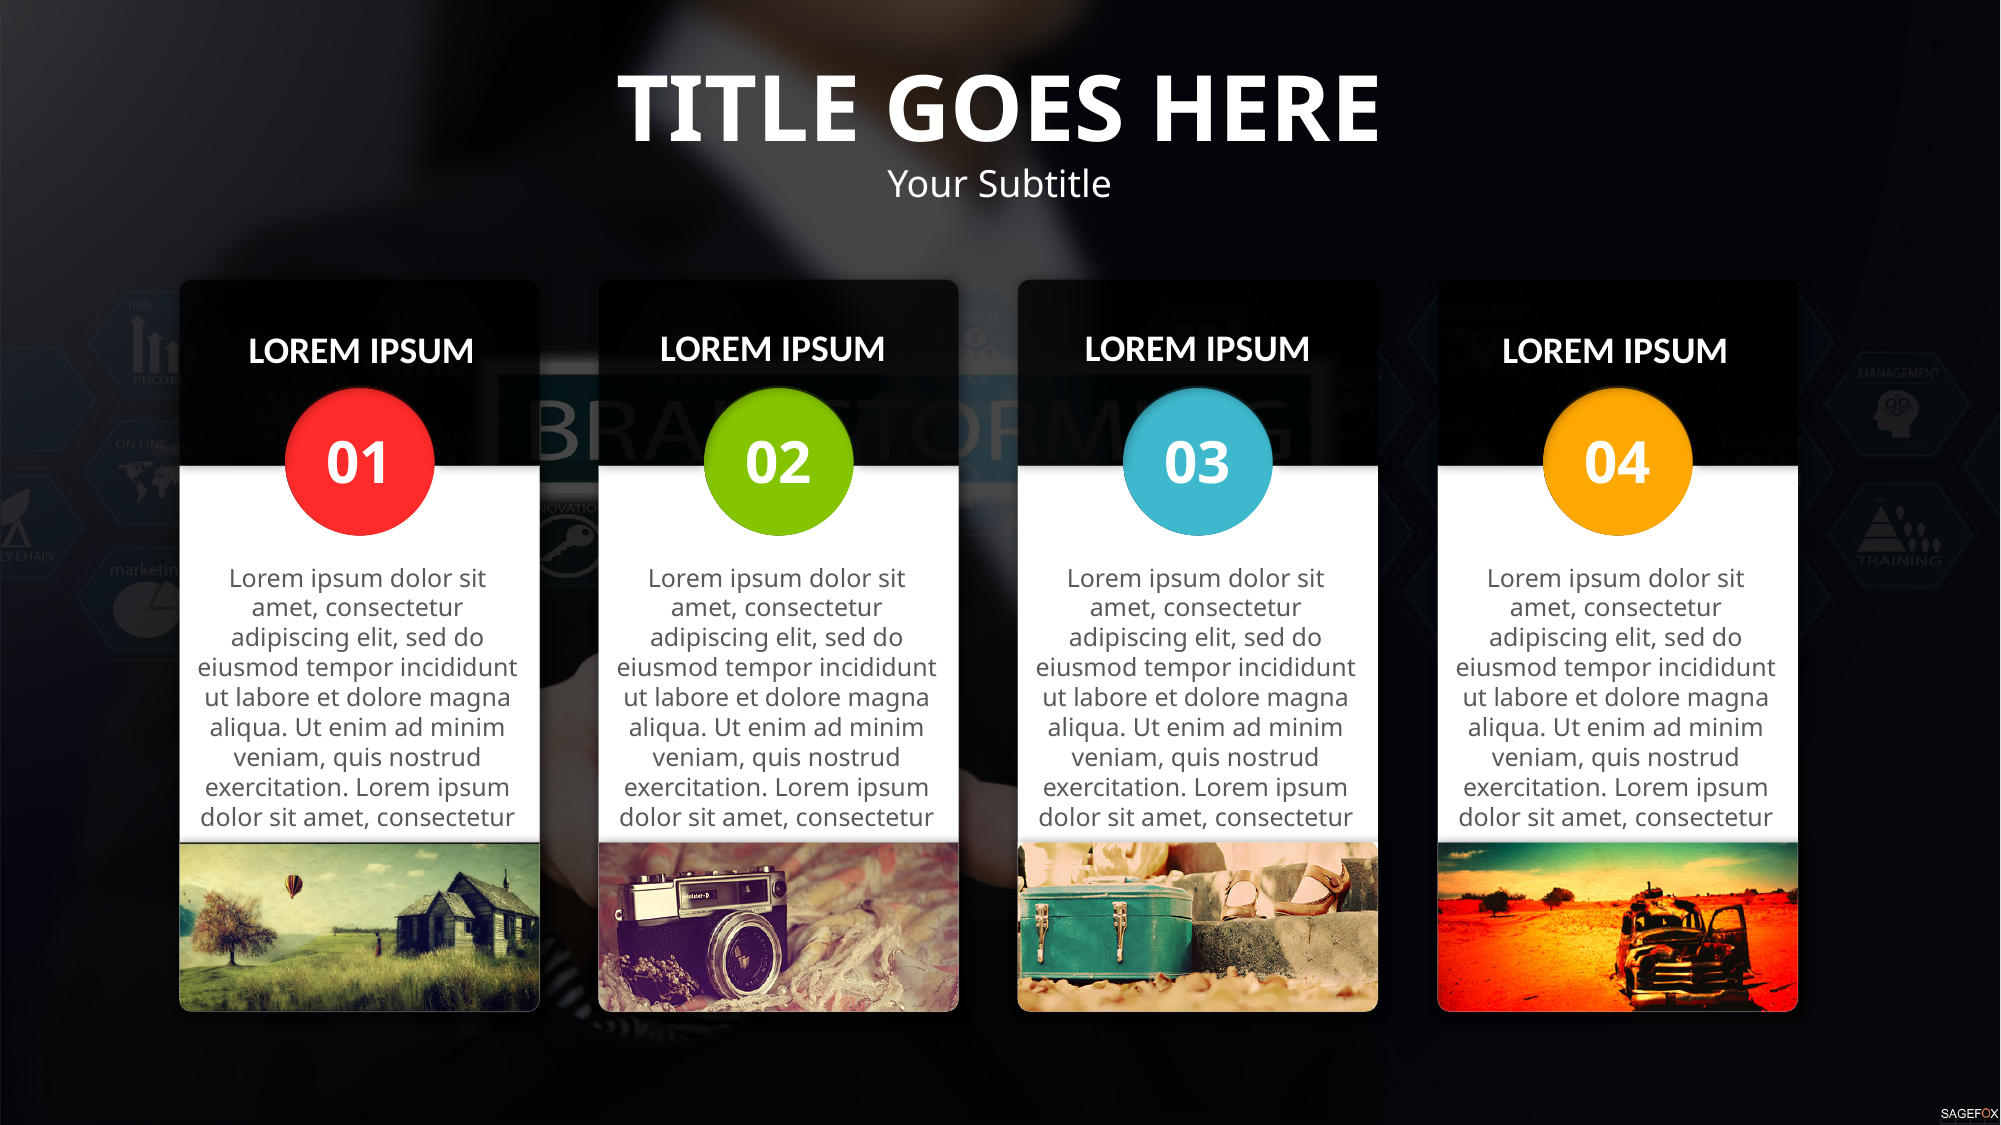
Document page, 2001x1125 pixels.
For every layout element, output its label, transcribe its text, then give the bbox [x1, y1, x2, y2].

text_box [179, 279, 542, 466]
text_box [1436, 470, 1799, 834]
text_box [597, 470, 960, 834]
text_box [1017, 279, 1378, 466]
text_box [1435, 279, 1798, 466]
text_box [1436, 841, 1799, 1013]
picture [0, 0, 2001, 1125]
text_box 03 [1123, 466, 1274, 537]
text_box [1436, 466, 1542, 471]
text_box [1016, 841, 1379, 1013]
text_box TITLE GOES HERE Your Subtitle [548, 42, 1452, 212]
text_box [597, 841, 960, 1013]
text_box Lorem ipsum dolor sit amet, consectetur adipiscing elit, sed do eiusmod tempor incididunt ut labore et dolore magna aliqua. Ut enim ad minim veniam, quis nostrud exercitation. Lorem ipsum dolor sit amet, consectetur [1016, 554, 1376, 839]
text_box Lorem ipsum dolor sit amet, consectetur adipiscing elit, sed do eiusmod tempor incididunt ut labore et dolore magna aliqua. Ut enim ad minim veniam, quis nostrud exercitation. Lorem ipsum dolor sit amet, consectetur [178, 554, 538, 839]
text_box Lorem ipsum dolor sit amet, consectetur adipiscing elit, sed do eiusmod tempor incididunt ut labore et dolore magna aliqua. Ut enim ad minim veniam, quis nostrud exercitation. Lorem ipsum dolor sit amet, consectetur [597, 554, 957, 839]
text_box [178, 464, 284, 471]
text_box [593, 279, 959, 466]
text_box 02 [704, 466, 855, 537]
text_box [1016, 469, 1379, 834]
text_box [178, 470, 541, 834]
text_box Lorem ipsum dolor sit amet, consectetur adipiscing elit, sed do eiusmod tempor incididunt ut labore et dolore magna aliqua. Ut enim ad minim veniam, quis nostrud exercitation. Lorem ipsum dolor sit amet, consectetur [1436, 554, 1796, 839]
text_box [597, 466, 703, 471]
text_box 04 [1543, 466, 1694, 537]
text_box 01 [285, 466, 436, 537]
text_box [178, 841, 541, 1013]
text_box [1016, 464, 1123, 471]
